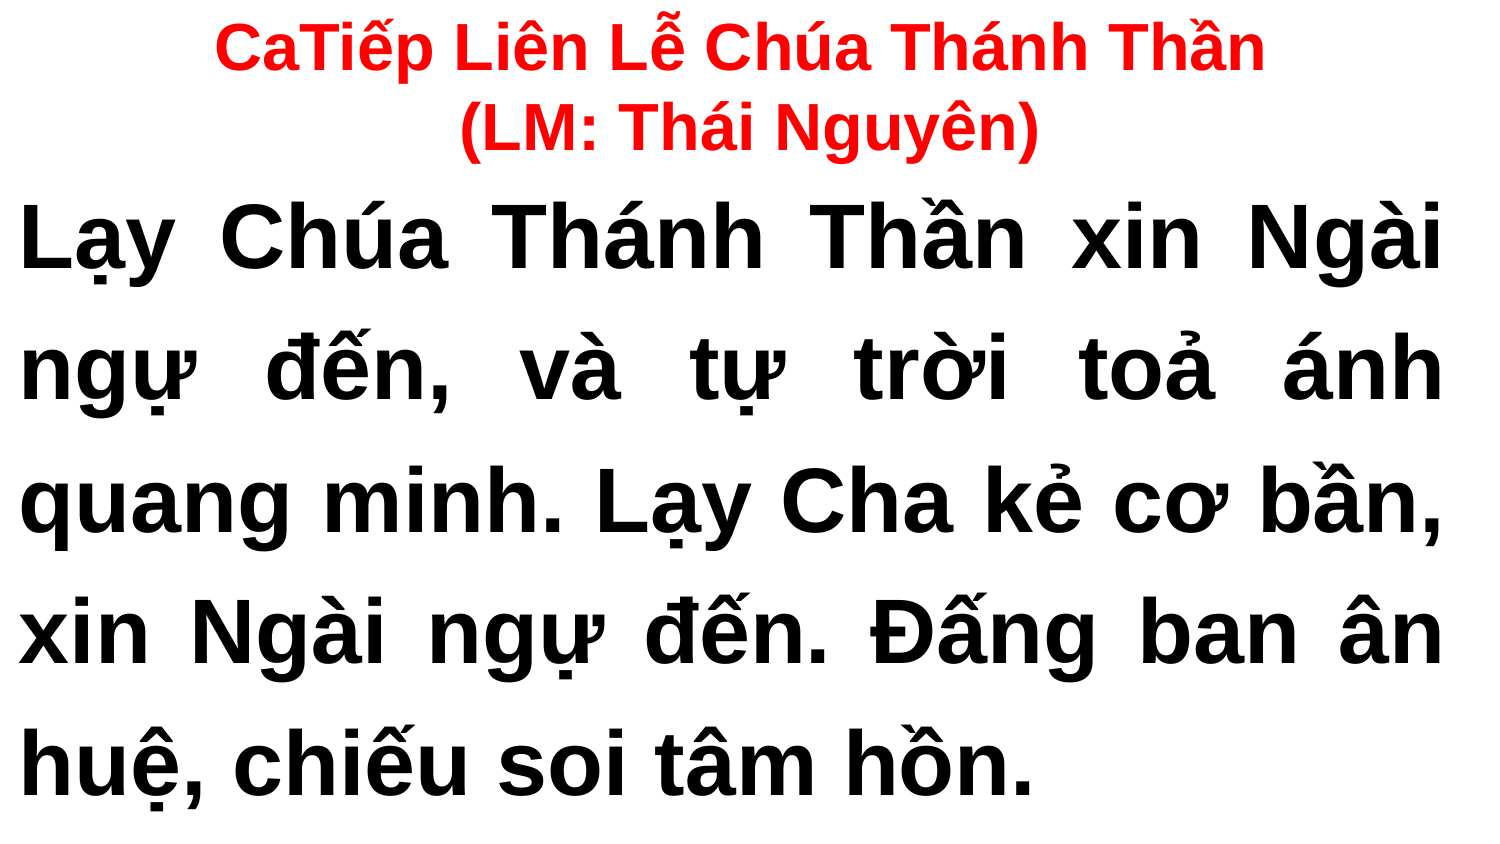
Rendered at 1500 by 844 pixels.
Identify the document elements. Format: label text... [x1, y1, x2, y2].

text_box CaTiếp Liên Lễ Chúa Thánh Thần (LM: Thái Nguyên) [0, 0, 1500, 172]
text_box Lạy Chúa Thánh Thần xin Ngài ngự đến, và tự trời toả ánh quang minh. Lạy Cha kẻ cơ bần, xin Ngài ngự đến. Ðấng ban ân huệ, chiếu soi tâm hồn. [4, 147, 1463, 822]
